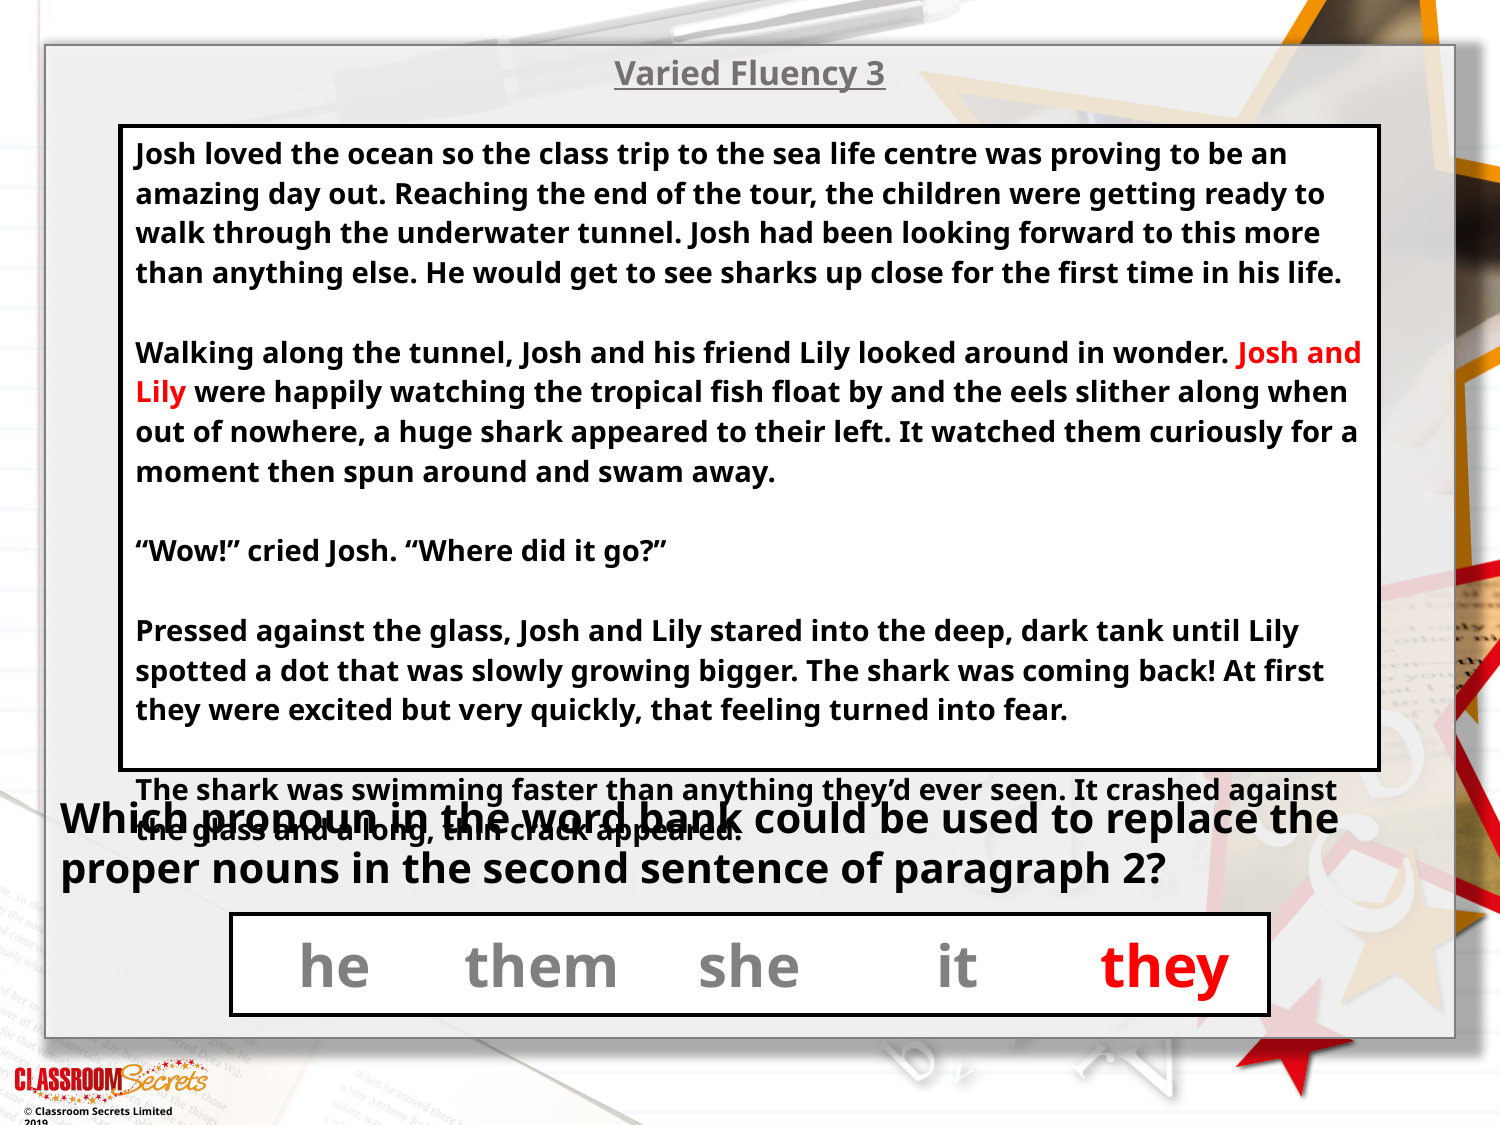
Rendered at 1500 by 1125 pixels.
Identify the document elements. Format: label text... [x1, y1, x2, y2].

table_header it [854, 916, 1061, 1013]
table_header them [439, 916, 646, 1013]
table_header Josh loved the ocean so the class trip to the sea life centre was proving to be an amazing day out. Reaching the end of the tour, the children were getting ready to walk through the underwater tunnel. Josh had been looking forward to this more than anything else. He would get to see sharks up close for the first time in his life. Walking along the tunnel, Josh and his friend Lily looked around in wonder. Josh and Lily were happily watching the tropical fish float by and the eels slither along when out of nowhere, a huge shark appeared to their left. It watched them curiously for a moment then spun around and swam away. “Wow!” cried Josh. “Where did it go?” Pressed against the glass, Josh and Lily stared into the deep, dark tank until Lily spotted a dot that was slowly growing bigger. The shark was coming back! At first they were excited but very quickly, that feeling turned into fear. The shark was swimming faster than anything they’d ever seen. It crashed against the glass and a long, thin crack appeared. [123, 128, 1377, 768]
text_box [9, 1058, 213, 1125]
table_header they [1061, 916, 1267, 1013]
picture [0, 0, 1500, 1125]
table_header he [233, 916, 439, 1013]
text_box Varied Fluency 3 Which pronoun in the word bank could be used to replace the proper nouns in the second sentence of paragraph 2? [44, 44, 1456, 1039]
table_header she [646, 916, 854, 1013]
